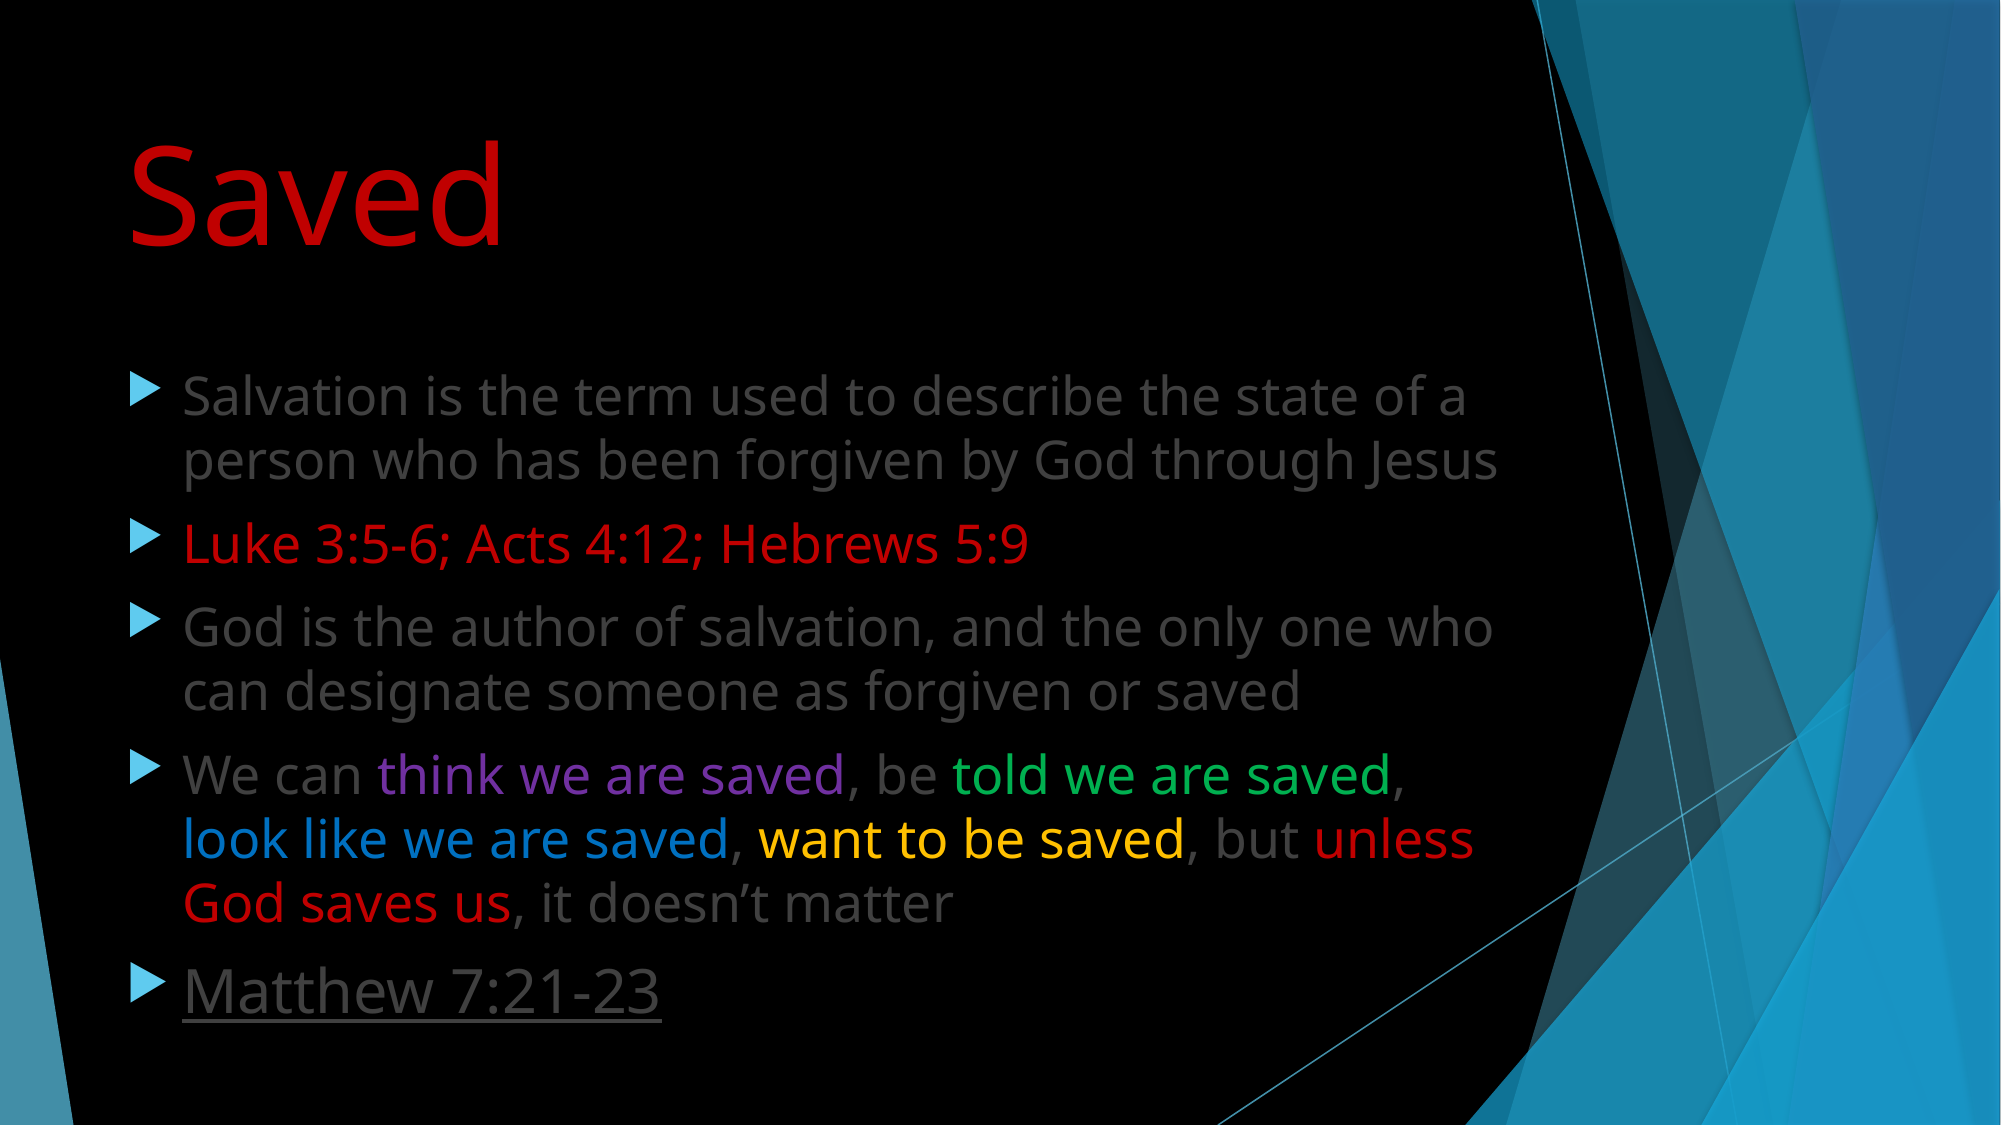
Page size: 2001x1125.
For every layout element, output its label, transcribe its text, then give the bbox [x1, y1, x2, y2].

title Saved [111, 99, 1522, 317]
list Salvation is the term used to describe the state of a person who has been forgiven by God through Jesus Luke 3:5-6; Acts 4:12; Hebrews 5:9 God is the author of salvation, and the only one who can designate someone as forgiven or saved We can think we are saved, be told we are saved, look like we are saved, want to be saved, but unless God saves us, it doesn’t matter Matthew 7:21-23 [111, 354, 1522, 1060]
